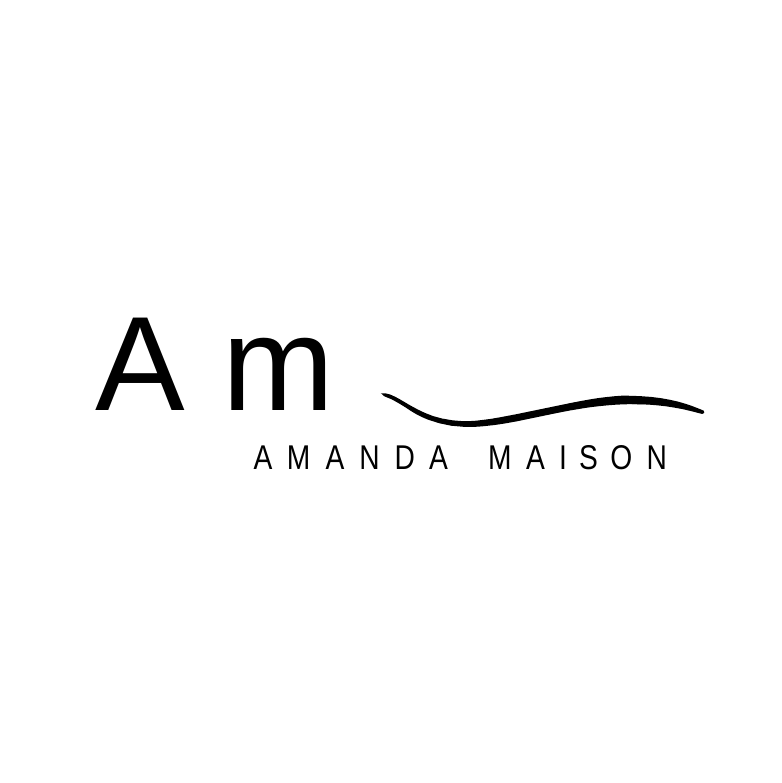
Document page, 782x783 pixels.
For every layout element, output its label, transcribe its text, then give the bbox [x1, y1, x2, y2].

text_box M A I S O N [486, 432, 673, 477]
text_box [380, 393, 705, 427]
text_box Am A M A N D A [92, 275, 454, 477]
